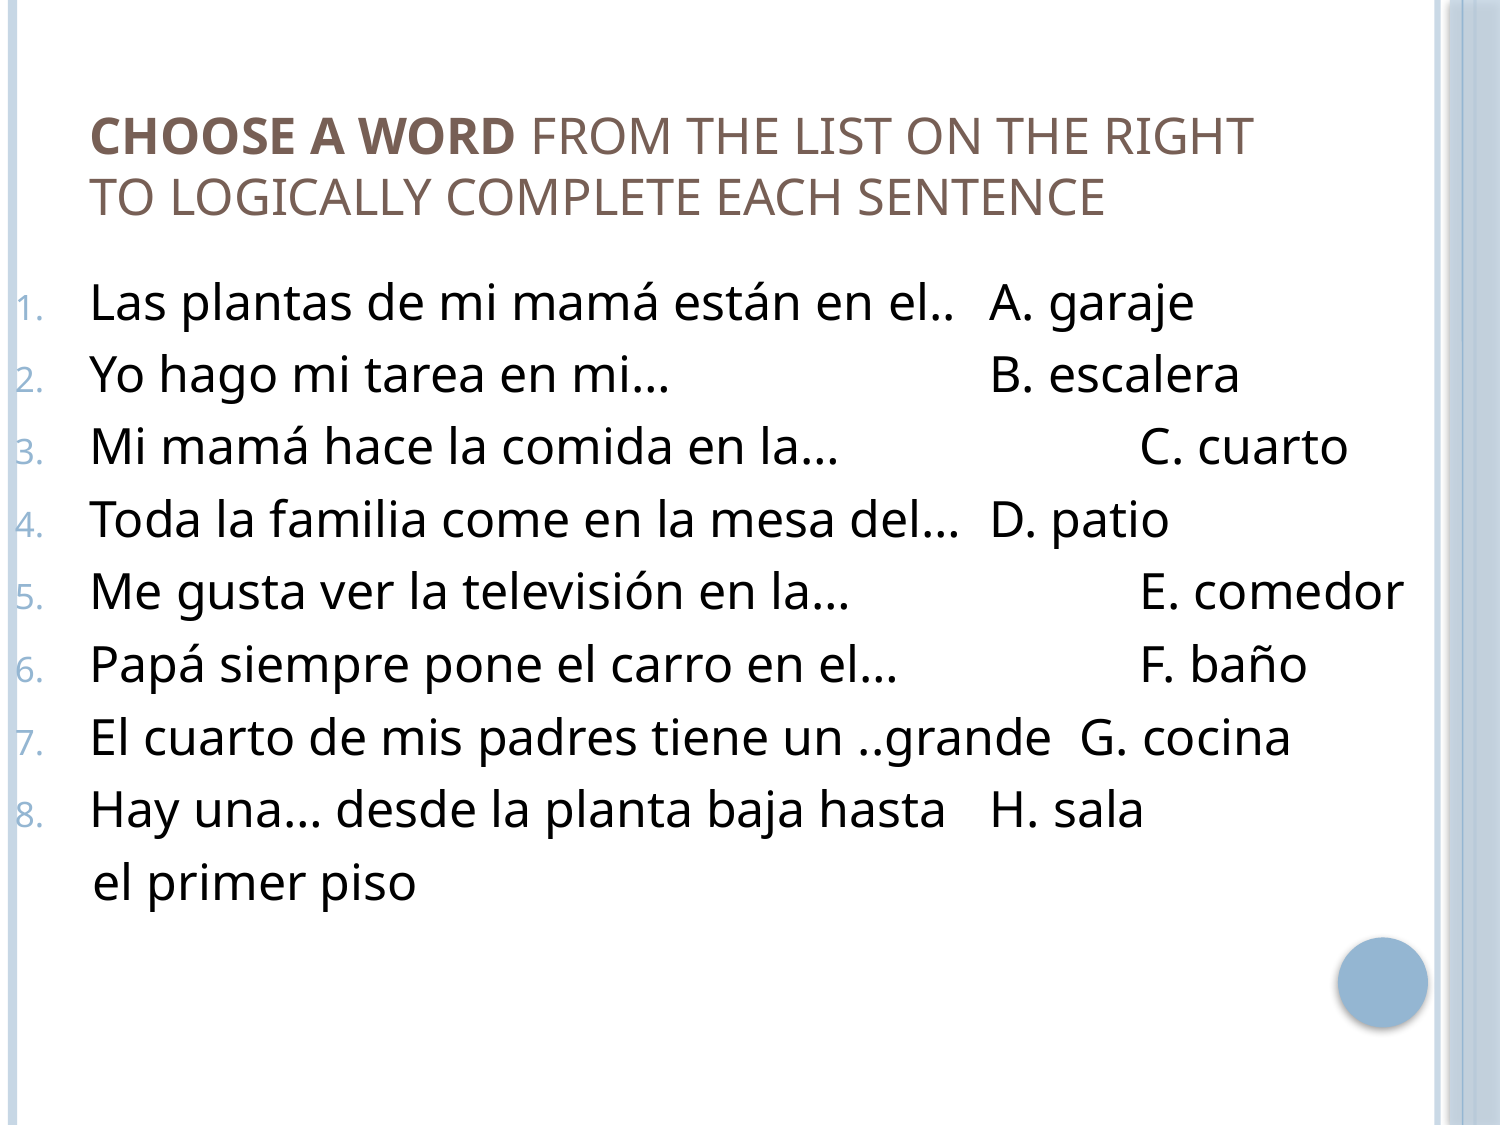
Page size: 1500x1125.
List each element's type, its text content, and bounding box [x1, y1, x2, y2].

list Las plantas de mi mamá están en el.. A. garaje Yo hago mi tarea en mi… B. escalera Mi mamá hace la comida en la… C. cuarto Toda la familia come en la mesa del… D. patio Me gusta ver la televisión en la… E. comedor Papá siempre pone el carro en el… F. baño El cuarto de mis padres tiene un ..grande G. cocina Hay una… desde la planta baja hasta H. sala el primer piso [0, 262, 1463, 1062]
title Choose a word from the list on the right to logically complete each sentence [75, 45, 1300, 233]
